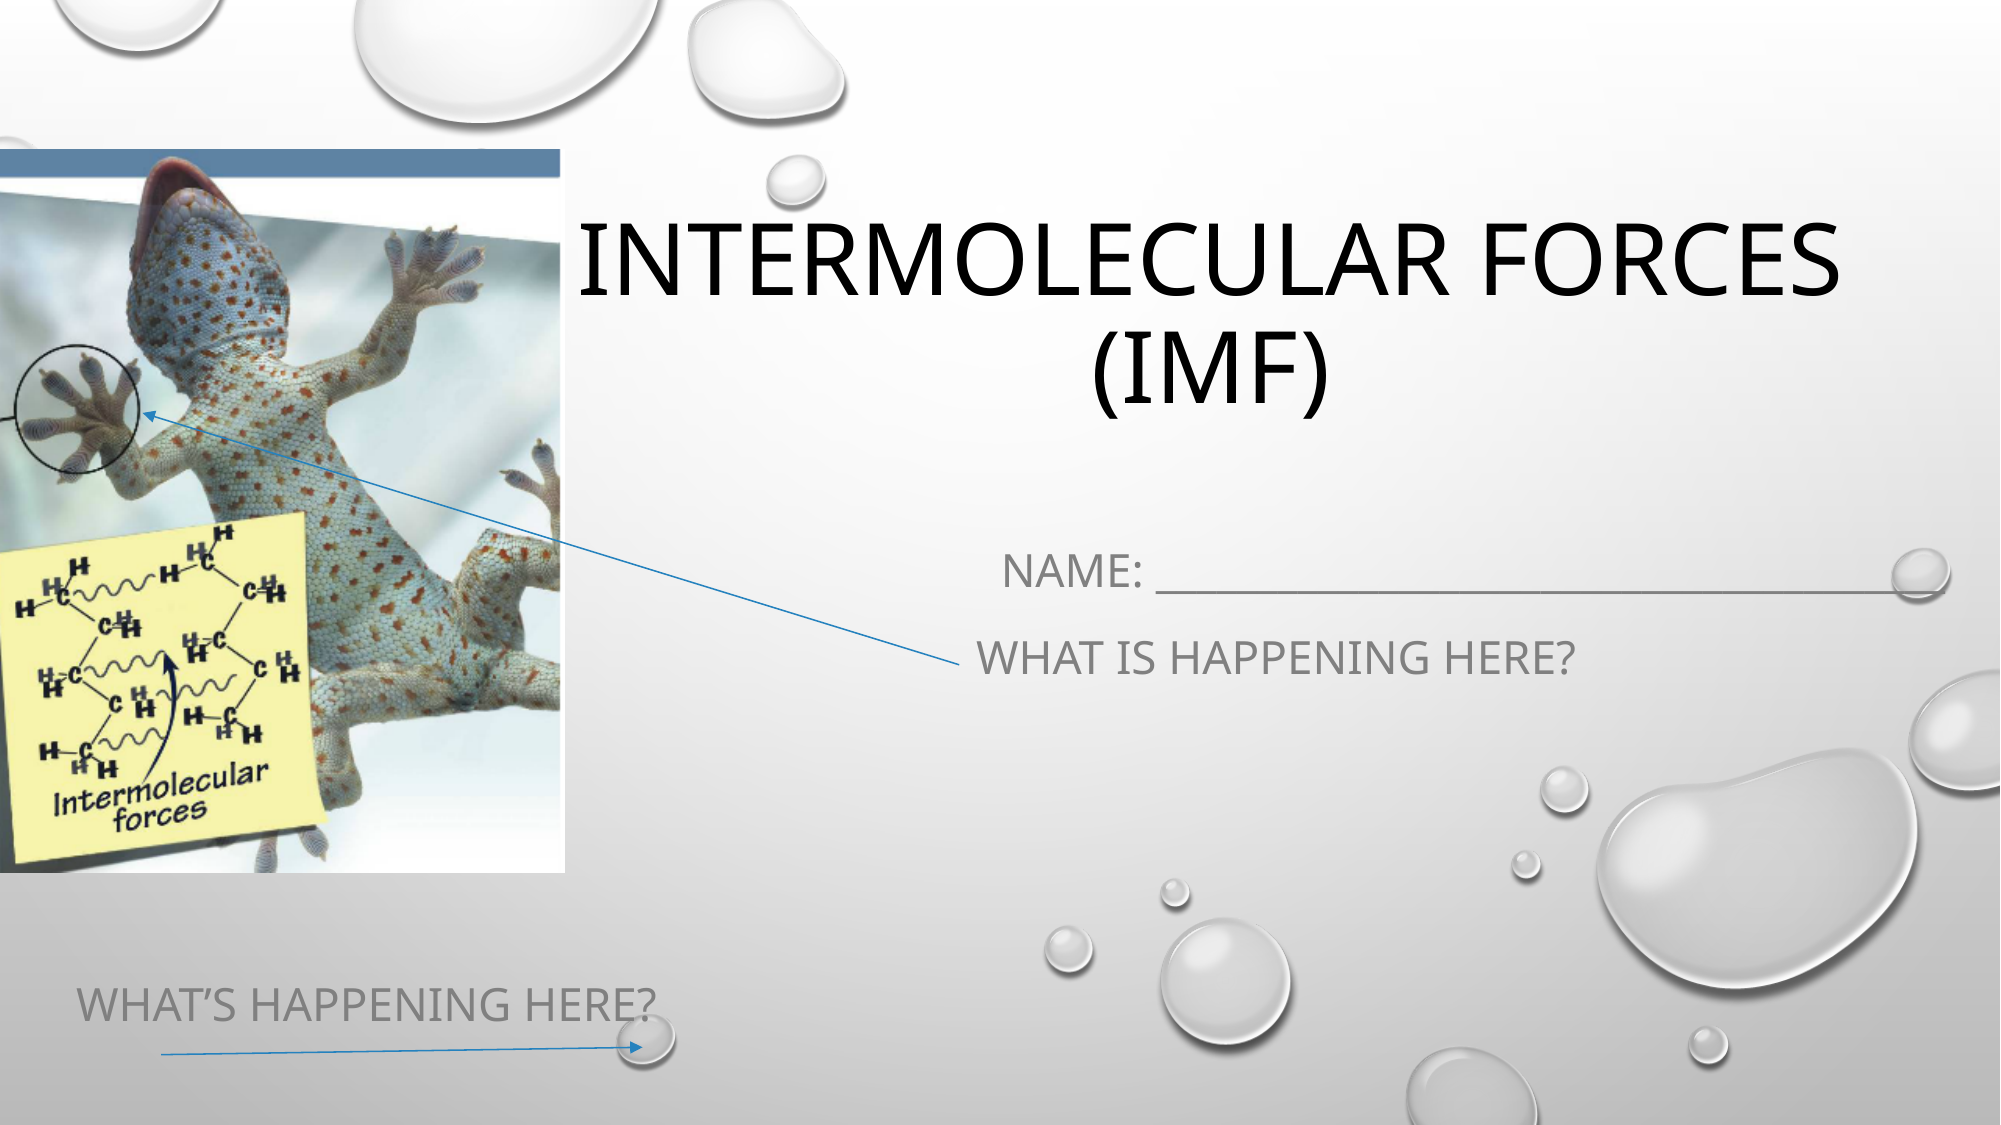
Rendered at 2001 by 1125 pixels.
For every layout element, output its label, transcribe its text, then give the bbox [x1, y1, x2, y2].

subtitle Name: _______________________________________ What is happening here? What’s happening here? [61, 447, 1961, 1089]
title Intermolecular forces (IMF) [498, 20, 1924, 433]
picture [0, 0, 2000, 1125]
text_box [142, 412, 960, 666]
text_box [160, 1047, 643, 1055]
